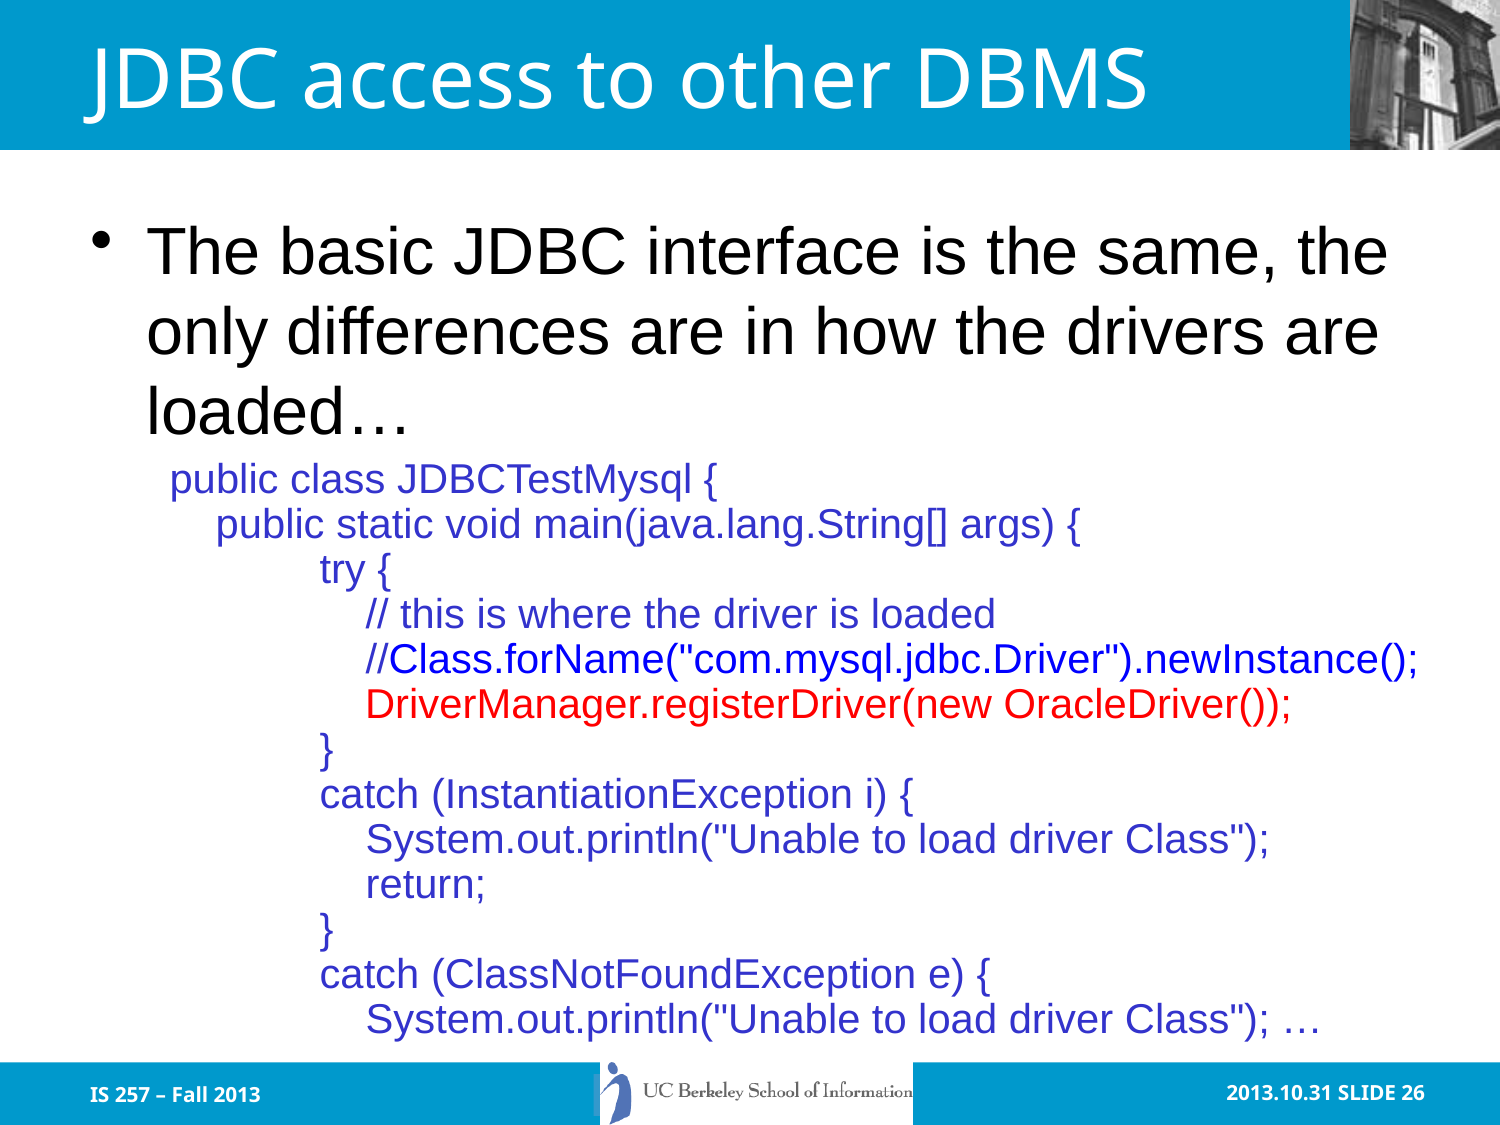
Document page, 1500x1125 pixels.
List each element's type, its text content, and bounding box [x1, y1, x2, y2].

text_box public class JDBCTestMysql { public static void main(java.lang.String[] args) { try { // this is where the driver is loaded //Class.forName("com.mysql.jdbc.Driver").newInstance(); DriverManager.registerDriver(new OracleDriver()); } catch (InstantiationException i) { System.out.println("Unable to load driver Class"); return; } catch (ClassNotFoundException e) { System.out.println("Unable to load driver Class"); … [154, 449, 1435, 1095]
picture [1351, 0, 1500, 150]
picture [594, 1095, 912, 1125]
title JDBC access to other DBMS [75, 0, 1350, 150]
list The basic JDBC interface is the same, the only differences are in how the drivers are loaded… [75, 200, 1425, 1013]
slide_number IS 257 – Fall 2013 [75, 1062, 388, 1125]
